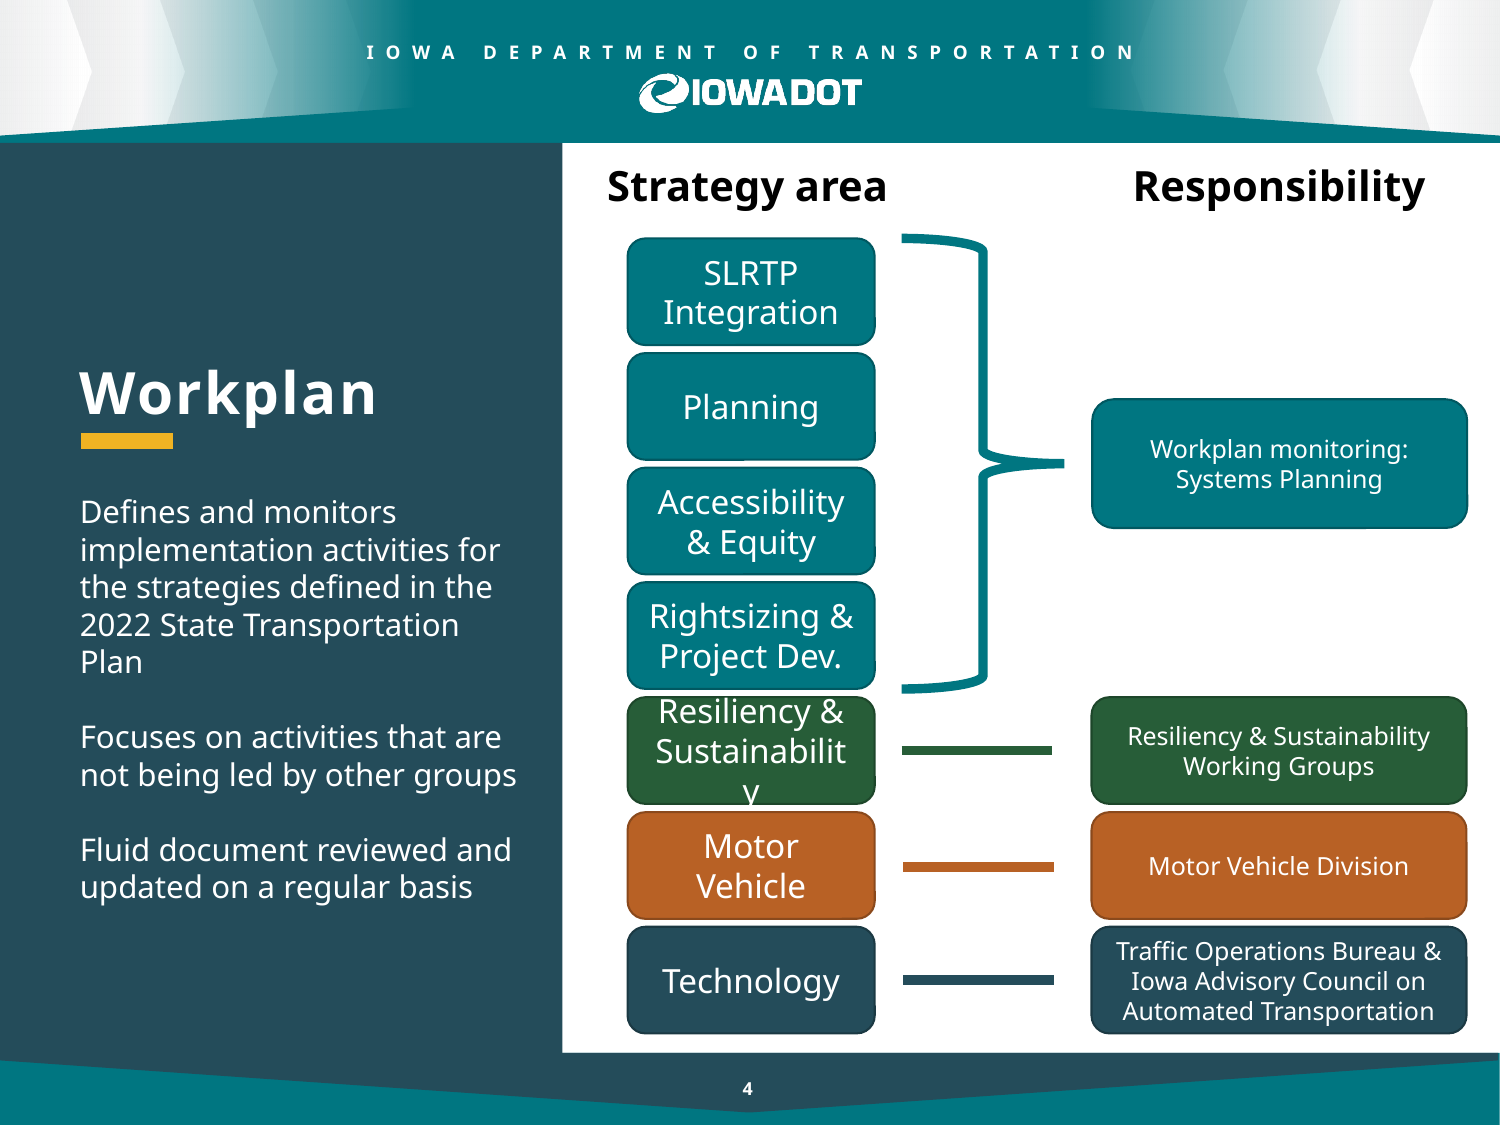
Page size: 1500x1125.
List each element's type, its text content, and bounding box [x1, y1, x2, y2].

text_box [901, 237, 1065, 690]
text_box Rightsizing & Project Dev. [626, 581, 876, 690]
text_box Resiliency & Sustainability Working Groups [1090, 696, 1468, 805]
text_box Planning [626, 352, 876, 461]
text_box SLRTP Integration [626, 237, 876, 347]
text_box Traffic Operations Bureau & Iowa Advisory Council on Automated Transportation [1090, 925, 1468, 1035]
text_box Technology [626, 925, 876, 1035]
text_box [64, 348, 540, 917]
text_box [0, 142, 563, 1055]
text_box Motor Vehicle Division [1090, 811, 1468, 920]
text_box Motor Vehicle [626, 811, 876, 920]
text_box Responsibility [1118, 152, 1441, 218]
text_box 4 [578, 1072, 917, 1107]
picture [637, 72, 864, 114]
text_box Strategy area [592, 152, 904, 218]
text_box Accessibility & Equity [626, 466, 876, 576]
text_box Resiliency & Sustainability [626, 696, 876, 805]
picture [1055, 0, 1500, 135]
picture [0, 0, 446, 135]
text_box Workplan monitoring: Systems Planning [1091, 398, 1469, 530]
